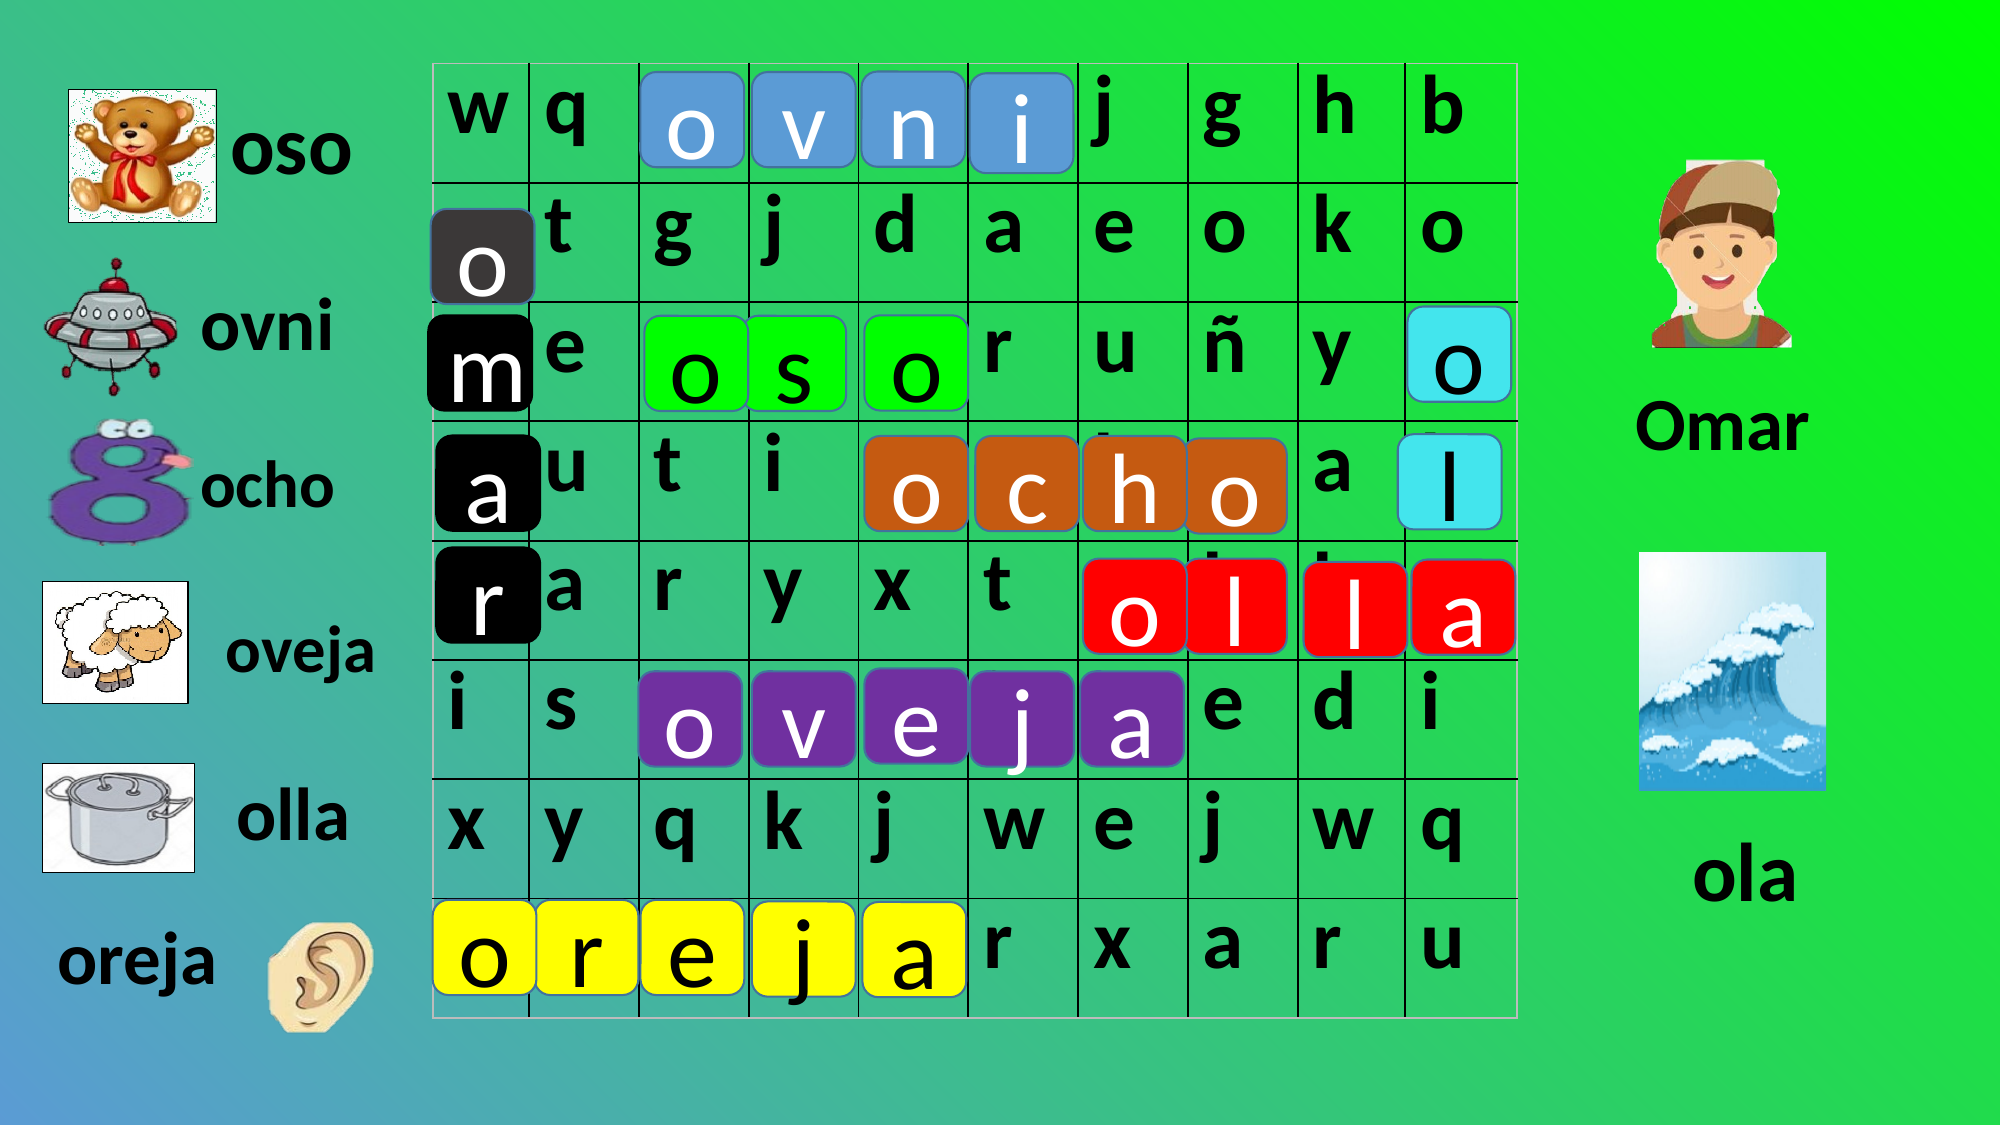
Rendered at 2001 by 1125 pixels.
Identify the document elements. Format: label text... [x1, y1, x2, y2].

table_cell u [1406, 899, 1516, 1017]
table_cell y [1299, 303, 1404, 420]
text_box c [974, 434, 1081, 533]
text_box l [1302, 560, 1409, 659]
table_header o [640, 64, 748, 182]
table_cell j [1189, 780, 1297, 898]
table_cell d [1299, 661, 1404, 778]
table_header h [1299, 64, 1404, 182]
table_cell y [750, 542, 858, 659]
table_header j [1079, 64, 1187, 182]
text_box oreja [42, 902, 251, 1008]
table_cell r [530, 988, 638, 1017]
table_cell x [1079, 899, 1187, 1017]
table_cell r [969, 899, 1077, 1017]
table_cell a [859, 899, 967, 1017]
text_box s [745, 314, 848, 413]
text_box o [1184, 437, 1288, 535]
table_cell o [434, 990, 528, 1017]
table_cell j [969, 661, 1077, 778]
table_cell s [530, 661, 638, 778]
text_box oso [215, 84, 369, 200]
table_cell t [969, 542, 1077, 659]
text_box l [1396, 433, 1503, 531]
text_box olla [221, 757, 427, 863]
text_box j [750, 900, 857, 998]
table_cell e [859, 661, 967, 778]
table_cell o [1406, 184, 1516, 301]
text_box i [968, 72, 1075, 175]
picture [40, 257, 183, 408]
text_box e [863, 667, 970, 765]
table_header n [859, 64, 967, 182]
table_cell l [1406, 422, 1516, 540]
table_cell x [859, 542, 967, 659]
table_cell r [629, 899, 638, 907]
text_box ola [1677, 810, 1826, 926]
table_cell t [530, 184, 638, 301]
text_box v [750, 70, 857, 169]
table_cell o [434, 184, 528, 212]
text_box v [750, 670, 857, 768]
picture [250, 909, 389, 1048]
text_box o [429, 207, 536, 306]
table_cell h [1079, 516, 1187, 540]
table_cell o [1189, 184, 1297, 301]
text_box n [860, 70, 967, 168]
table_cell c [969, 422, 1077, 540]
table_cell s [750, 303, 858, 420]
table_header v [750, 64, 858, 182]
table_cell o [640, 303, 748, 420]
table_cell k [750, 780, 858, 898]
table_cell r [1299, 899, 1404, 1017]
table_cell a [434, 422, 528, 540]
text_box o [863, 434, 970, 533]
text_box o [863, 314, 970, 412]
picture [42, 582, 188, 703]
table_header w [434, 64, 528, 182]
table_cell m [434, 408, 528, 420]
table_cell a [1299, 422, 1404, 540]
picture [1651, 159, 1792, 348]
table_cell o [434, 899, 442, 905]
table_cell i [750, 422, 858, 540]
table_cell q [1406, 780, 1516, 898]
table_cell o [1079, 542, 1187, 659]
table_cell w [969, 780, 1077, 898]
text_box h [1081, 434, 1188, 533]
text_box o [1081, 557, 1188, 655]
picture [42, 763, 194, 873]
table_cell r [640, 542, 748, 659]
text_box o [1406, 305, 1513, 403]
table_cell ñ [1189, 303, 1297, 420]
text_box ovni [185, 268, 393, 373]
table_cell j [750, 899, 858, 1017]
text_box a [435, 434, 542, 532]
text_box a [861, 900, 968, 999]
table_cell i [434, 661, 528, 778]
table_cell d [859, 184, 967, 301]
text_box l [1185, 557, 1288, 655]
table_cell y [530, 780, 638, 898]
text_box j [969, 670, 1076, 768]
table_cell e [640, 899, 748, 1017]
table_cell a [1189, 899, 1297, 1017]
table_cell r [530, 899, 544, 906]
table_cell a [1406, 542, 1516, 659]
table_cell i [1406, 661, 1516, 778]
table_cell g [640, 184, 748, 301]
text_box m [427, 314, 534, 412]
text_box r [435, 546, 542, 644]
table_cell o [859, 422, 967, 540]
table_cell j [750, 184, 858, 301]
table_cell k [1299, 184, 1404, 301]
table_cell a [969, 184, 1077, 301]
table_cell l [1299, 542, 1404, 659]
table_cell r [969, 303, 1077, 420]
table_cell h [1079, 422, 1187, 451]
table_cell r [434, 542, 528, 659]
table_cell u [1079, 303, 1187, 420]
table_cell a [530, 542, 638, 659]
text_box o [643, 314, 750, 413]
table_cell m [434, 303, 528, 318]
table_header i [969, 64, 1077, 182]
table_cell a [1079, 661, 1187, 778]
table_cell o [1189, 422, 1297, 540]
table_cell e [530, 303, 638, 420]
table_cell o [1406, 303, 1516, 420]
text_box a [1410, 558, 1517, 656]
text_box e [639, 898, 746, 997]
picture [35, 410, 194, 546]
table_cell o [859, 303, 967, 420]
table_cell e [1079, 184, 1187, 301]
table_cell v [750, 661, 858, 778]
table_header q [530, 64, 638, 182]
table_cell e [1189, 661, 1297, 778]
picture [1639, 552, 1827, 791]
table_cell l [1189, 542, 1297, 659]
table_header b [1406, 64, 1516, 182]
table_cell o [640, 661, 748, 778]
text_box Omar [1620, 367, 1874, 473]
table_cell j [859, 780, 967, 898]
table_cell w [1299, 780, 1404, 898]
table_cell q [640, 780, 748, 898]
text_box o [431, 898, 538, 997]
table_cell t [640, 422, 748, 540]
table_cell e [1079, 780, 1187, 898]
table_cell u [530, 422, 638, 540]
text_box ocho [194, 433, 374, 529]
text_box o [637, 670, 744, 768]
table_header g [1189, 64, 1297, 182]
picture [69, 89, 217, 223]
table_cell x [434, 780, 528, 898]
text_box a [1079, 670, 1185, 768]
text_box o [639, 70, 746, 169]
text_box oveja [211, 598, 401, 694]
text_box r [535, 898, 640, 997]
